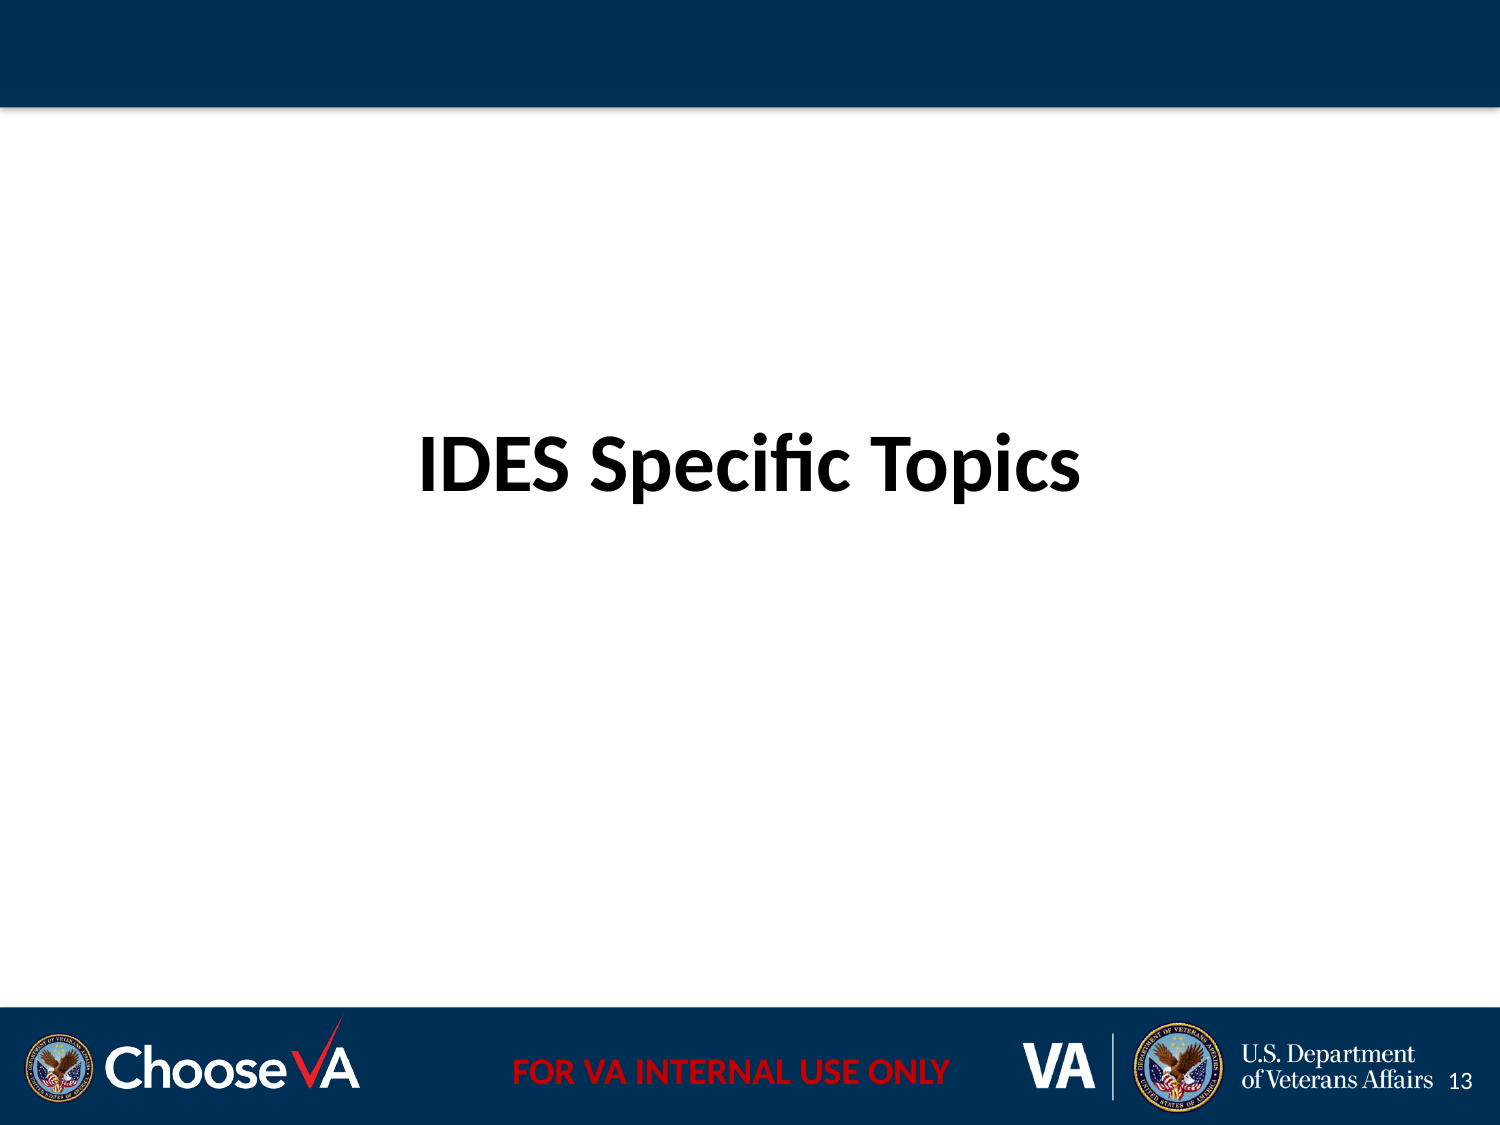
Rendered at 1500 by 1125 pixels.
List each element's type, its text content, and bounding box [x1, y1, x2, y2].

picture [24, 1012, 360, 1103]
picture [1017, 1014, 1438, 1120]
slide_number 13 [1425, 1049, 1489, 1110]
text_box IDES Specific Topics [162, 401, 1338, 516]
